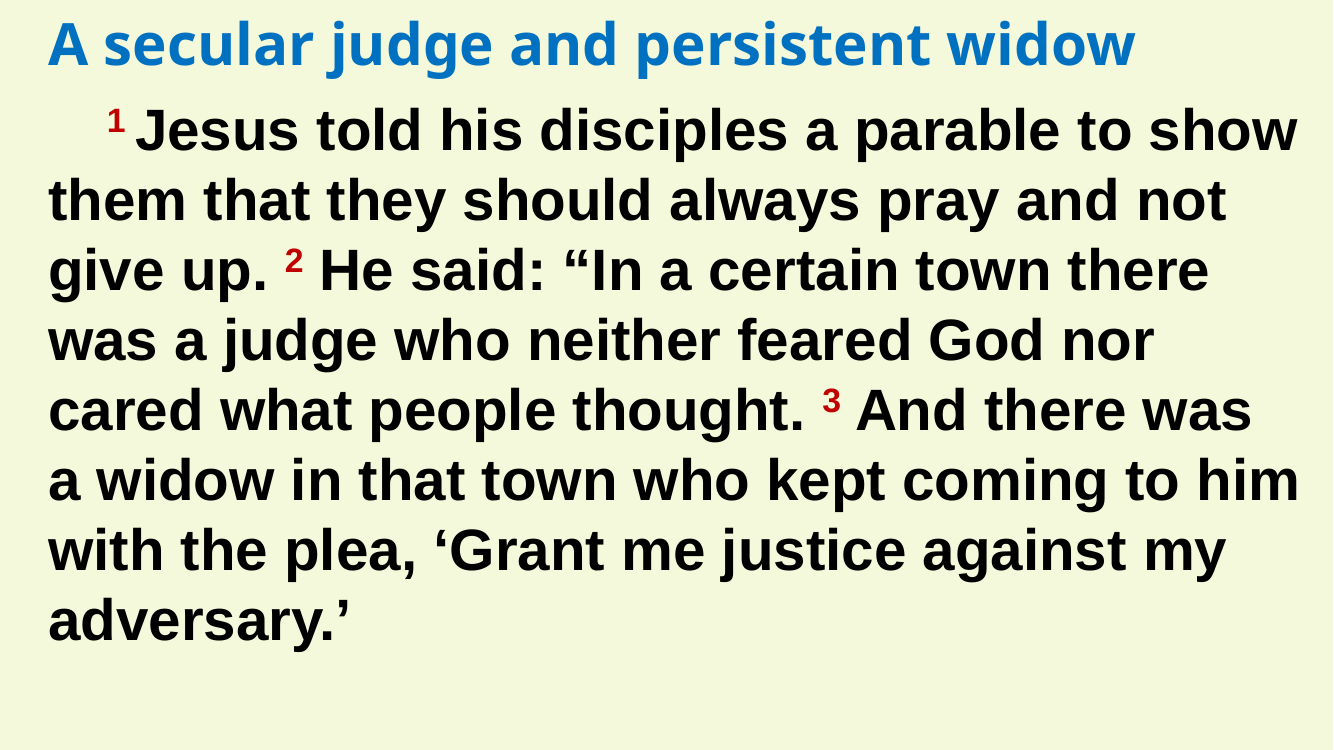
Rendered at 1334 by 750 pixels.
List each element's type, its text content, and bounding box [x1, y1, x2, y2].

text_box 1 Jesus told his disciples a parable to show them that they should always pray and not give up. 2 He said: “In a certain town there was a judge who neither feared God nor cared what people thought. 3 And there was a widow in that town who kept coming to him with the plea, ‘Grant me justice against my adversary.’ [33, 84, 1334, 660]
text_box A secular judge and persistent widow [33, 0, 1334, 84]
